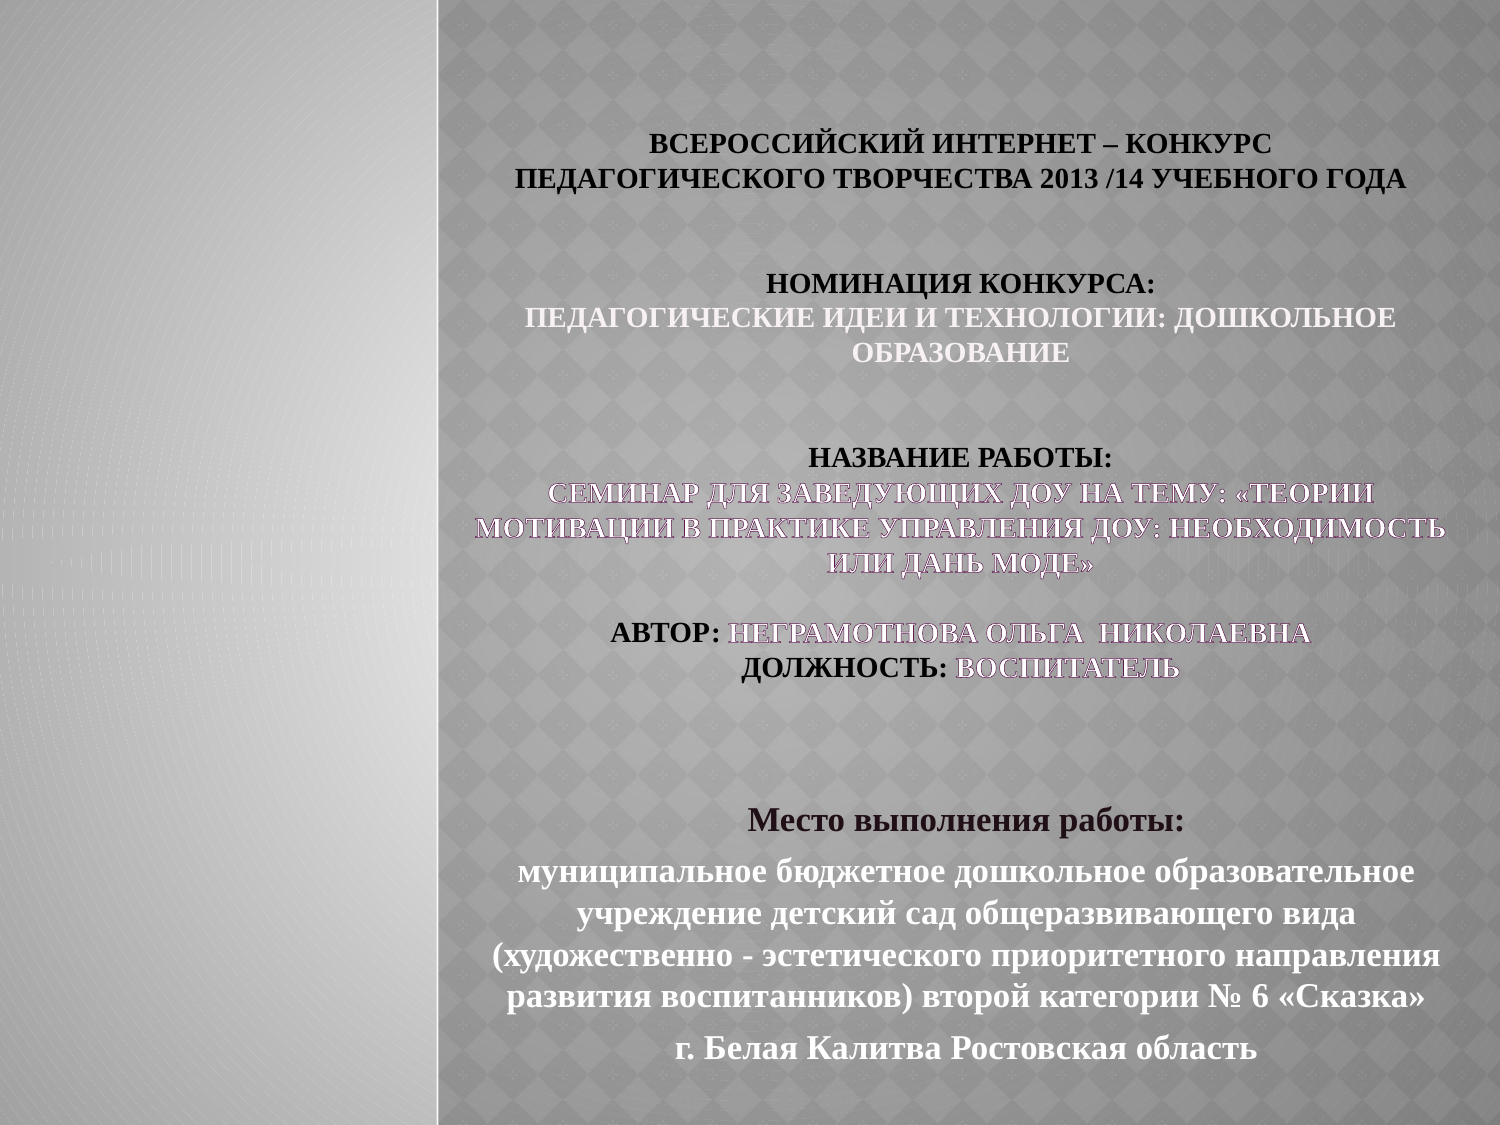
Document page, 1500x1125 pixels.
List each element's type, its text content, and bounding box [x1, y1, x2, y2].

title ВСЕРОССИЙСКИЙ ИНТЕРНЕТ – КОНКУРС Педагогического творчества 2013 /14 учебного года Номинация конкурса: Педагогические идеи и технологии: дошкольное образование Название работы: Семинар для заведующих ДОУ на тему: «Теории мотивации в практике управления ДОУ: необходимость или дань моде» Автор: Неграмотнова Ольга Николаевна Должность: воспитатель [457, 35, 1465, 774]
subtitle Место выполнения работы: муниципальное бюджетное дошкольное образовательное учреждение детский сад общеразвивающего вида (художественно - эстетического приоритетного направления развития воспитанников) второй категории № 6 «Сказка» г. Белая Калитва Ростовская область [468, 796, 1465, 1067]
